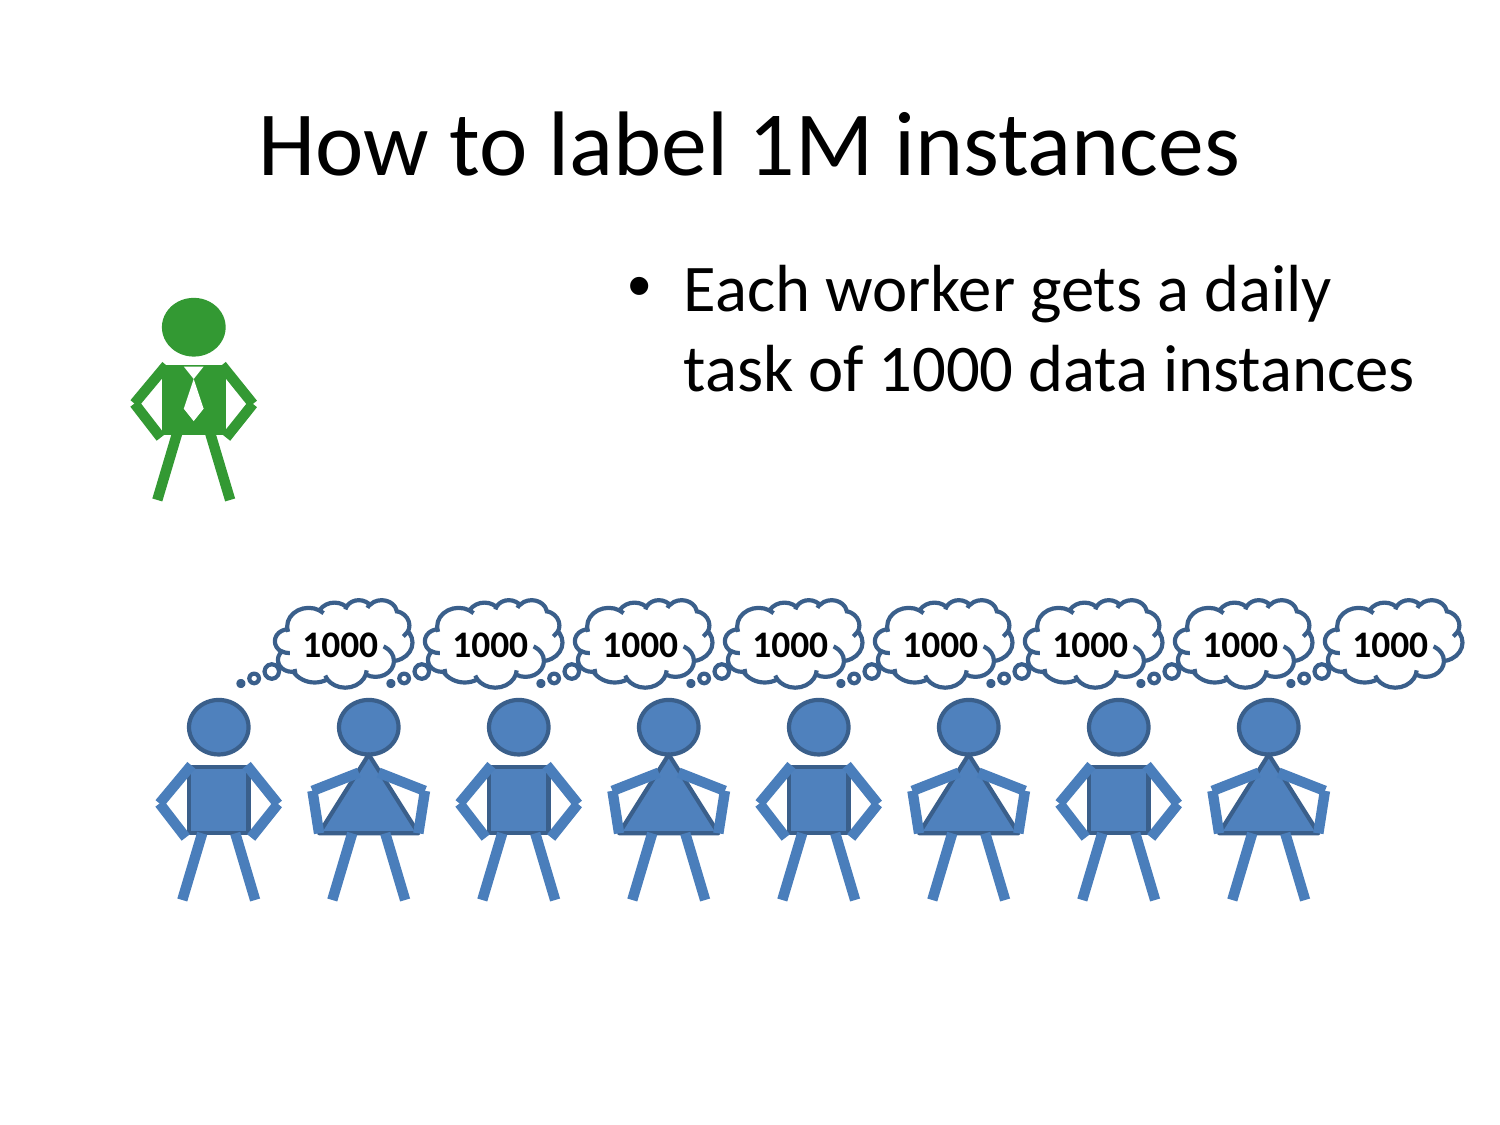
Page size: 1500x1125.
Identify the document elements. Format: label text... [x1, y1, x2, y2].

text_box [247, 671, 262, 686]
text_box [137, 299, 251, 501]
text_box 1000 [587, 612, 700, 673]
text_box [612, 699, 726, 901]
text_box [712, 618, 841, 690]
text_box [1297, 671, 1312, 686]
text_box [547, 671, 562, 686]
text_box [183, 366, 204, 422]
text_box Each worker gets a daily task of 1000 data instances [612, 237, 1438, 625]
text_box [1191, 598, 1315, 662]
text_box 1000 [887, 612, 1000, 673]
title How to label 1M instances [75, 45, 1425, 233]
text_box [1147, 671, 1162, 686]
text_box [441, 598, 565, 662]
text_box [562, 618, 691, 690]
text_box [1041, 598, 1165, 662]
text_box 1000 [1337, 612, 1450, 673]
text_box [836, 679, 846, 688]
text_box 1000 [737, 612, 850, 673]
text_box [412, 618, 541, 690]
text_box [312, 699, 426, 901]
text_box [862, 618, 991, 690]
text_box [762, 699, 876, 901]
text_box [1062, 699, 1176, 901]
text_box [262, 618, 391, 690]
text_box [1286, 679, 1296, 688]
text_box [686, 679, 696, 688]
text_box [162, 699, 276, 901]
text_box [1136, 679, 1146, 688]
text_box [891, 598, 1015, 662]
text_box [1012, 618, 1141, 690]
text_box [462, 699, 576, 901]
text_box 1000 [1187, 612, 1300, 673]
text_box [236, 679, 246, 688]
text_box 1000 [1037, 612, 1150, 673]
text_box 1000 [437, 612, 550, 673]
text_box [386, 679, 396, 688]
text_box [397, 671, 412, 686]
text_box [847, 671, 862, 686]
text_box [1212, 699, 1326, 901]
text_box [997, 671, 1012, 686]
text_box 1000 [287, 612, 400, 673]
text_box [697, 671, 712, 686]
text_box [291, 598, 415, 662]
text_box [986, 679, 996, 688]
text_box [591, 598, 715, 662]
text_box [1312, 618, 1441, 690]
text_box [536, 679, 546, 688]
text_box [912, 699, 1026, 901]
text_box [1162, 618, 1291, 690]
text_box [741, 598, 865, 662]
text_box [1341, 598, 1465, 662]
